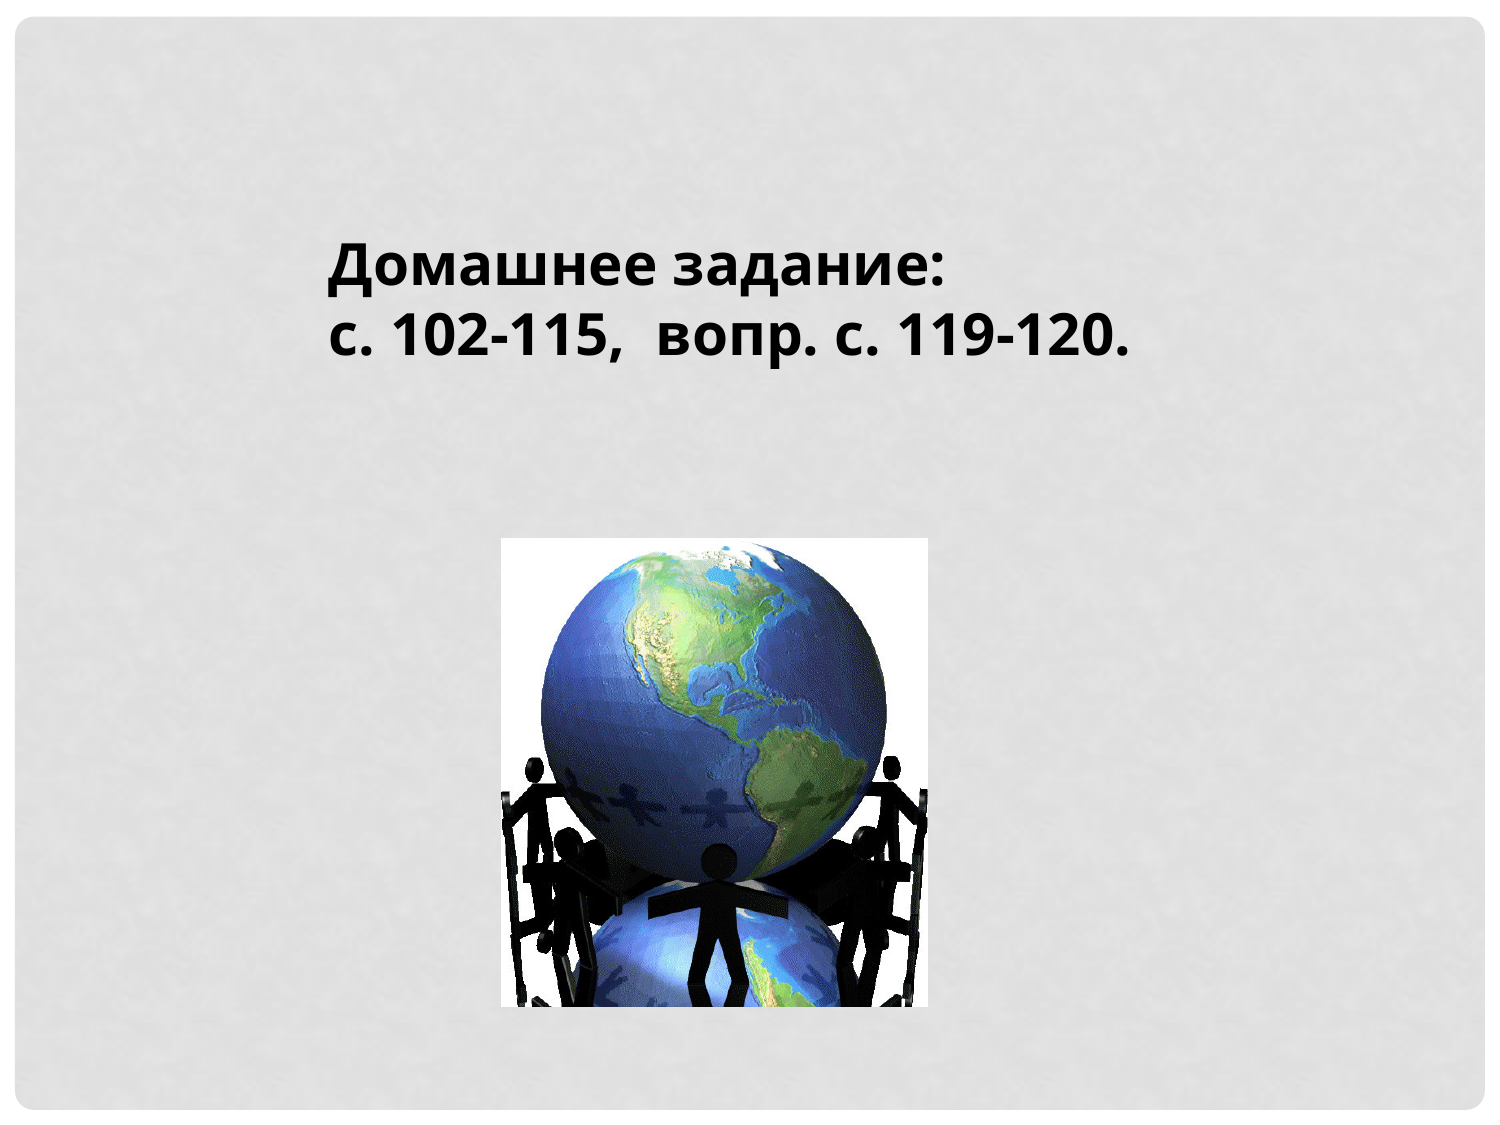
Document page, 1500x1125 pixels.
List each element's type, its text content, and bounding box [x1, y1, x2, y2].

text_box Домашнее задание: с. 102-115, вопр. с. 119-120. [314, 219, 1147, 375]
picture [501, 538, 928, 1008]
